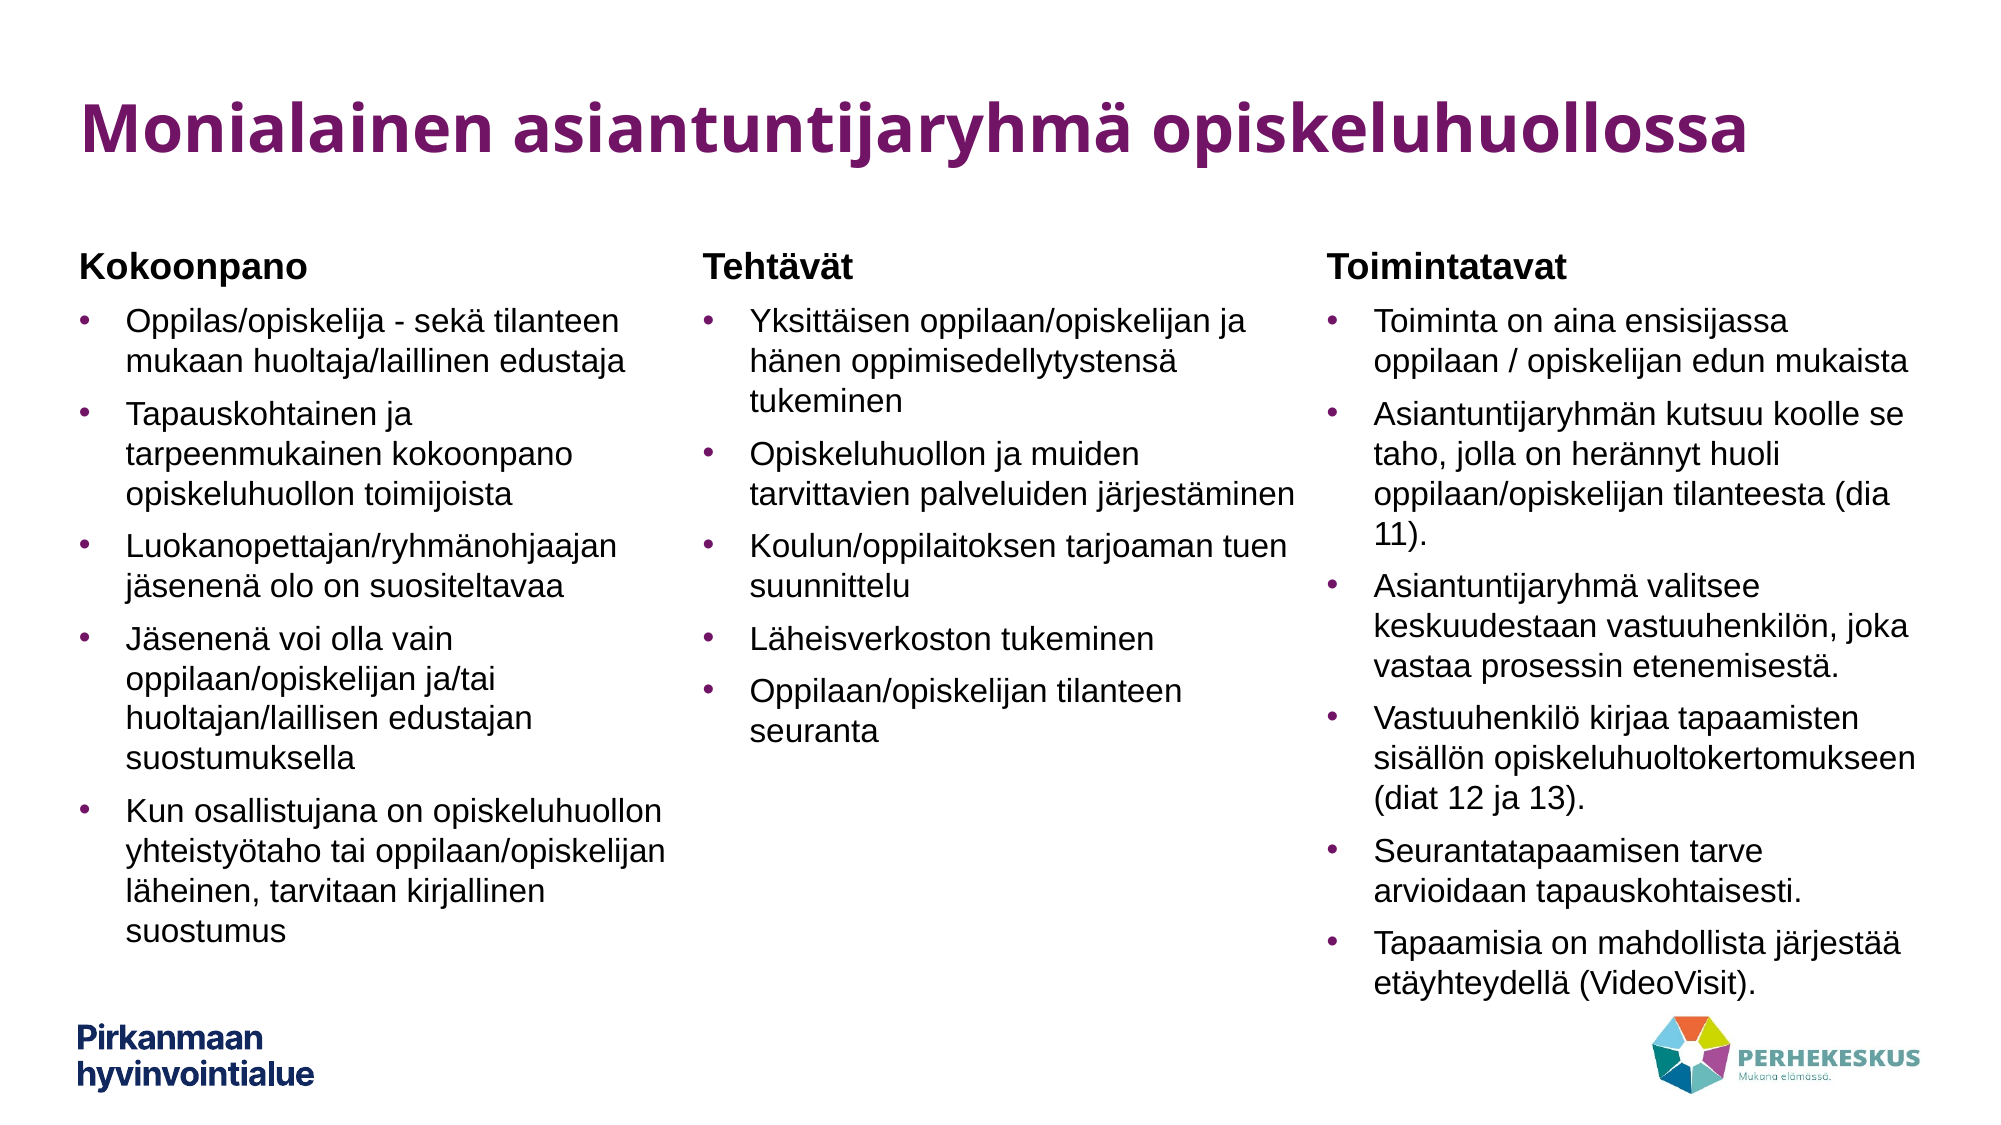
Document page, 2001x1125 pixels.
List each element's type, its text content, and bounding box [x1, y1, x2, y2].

list Kokoonpano Oppilas/opiskelija - sekä tilanteen mukaan huoltaja/laillinen edustaja Tapauskohtainen ja tarpeenmukainen kokoonpano opiskeluhuollon toimijoista Luokanopettajan/ryhmänohjaajan jäsenenä olo on suositeltavaa Jäsenenä voi olla vain oppilaan/opiskelijan ja/tai huoltajan/laillisen edustajan suostumuksella Kun osallistujana on opiskeluhuollon yhteistyötaho tai oppilaan/opiskelijan läheinen, tarvitaan kirjallinen suostumus Tehtävät Yksittäisen oppilaan/opiskelijan ja hänen oppimisedellytystensä tukeminen Opiskeluhuollon ja muiden tarvittavien palveluiden järjestäminen Koulun/oppilaitoksen tarjoaman tuen suunnittelu Läheisverkoston tukeminen Oppilaan/opiskelijan tilanteen seuranta Toimintatavat Toiminta on aina ensisijassa oppilaan / opiskelijan edun mukaista Asiantuntijaryhmän kutsuu koolle se taho, jolla on herännyt huoli oppilaan/opiskelijan tilanteesta (dia 11). Asiantuntijaryhmä valitsee keskuudestaan vastuuhenkilön, joka vastaa prosessin etenemisestä. Vastuuhenkilö kirjaa tapaamisten sisällön opiskeluhuoltokertomukseen (diat 12 ja 13). Seurantatapaamisen tarve arvioidaan tapauskohtaisesti. Tapaamisia on mahdollista järjestää etäyhteydellä (VideoVisit). [78, 242, 1922, 1071]
picture [1649, 1012, 1922, 1096]
title Monialainen asiantuntijaryhmä opiskeluhuollossa [79, 54, 1922, 207]
